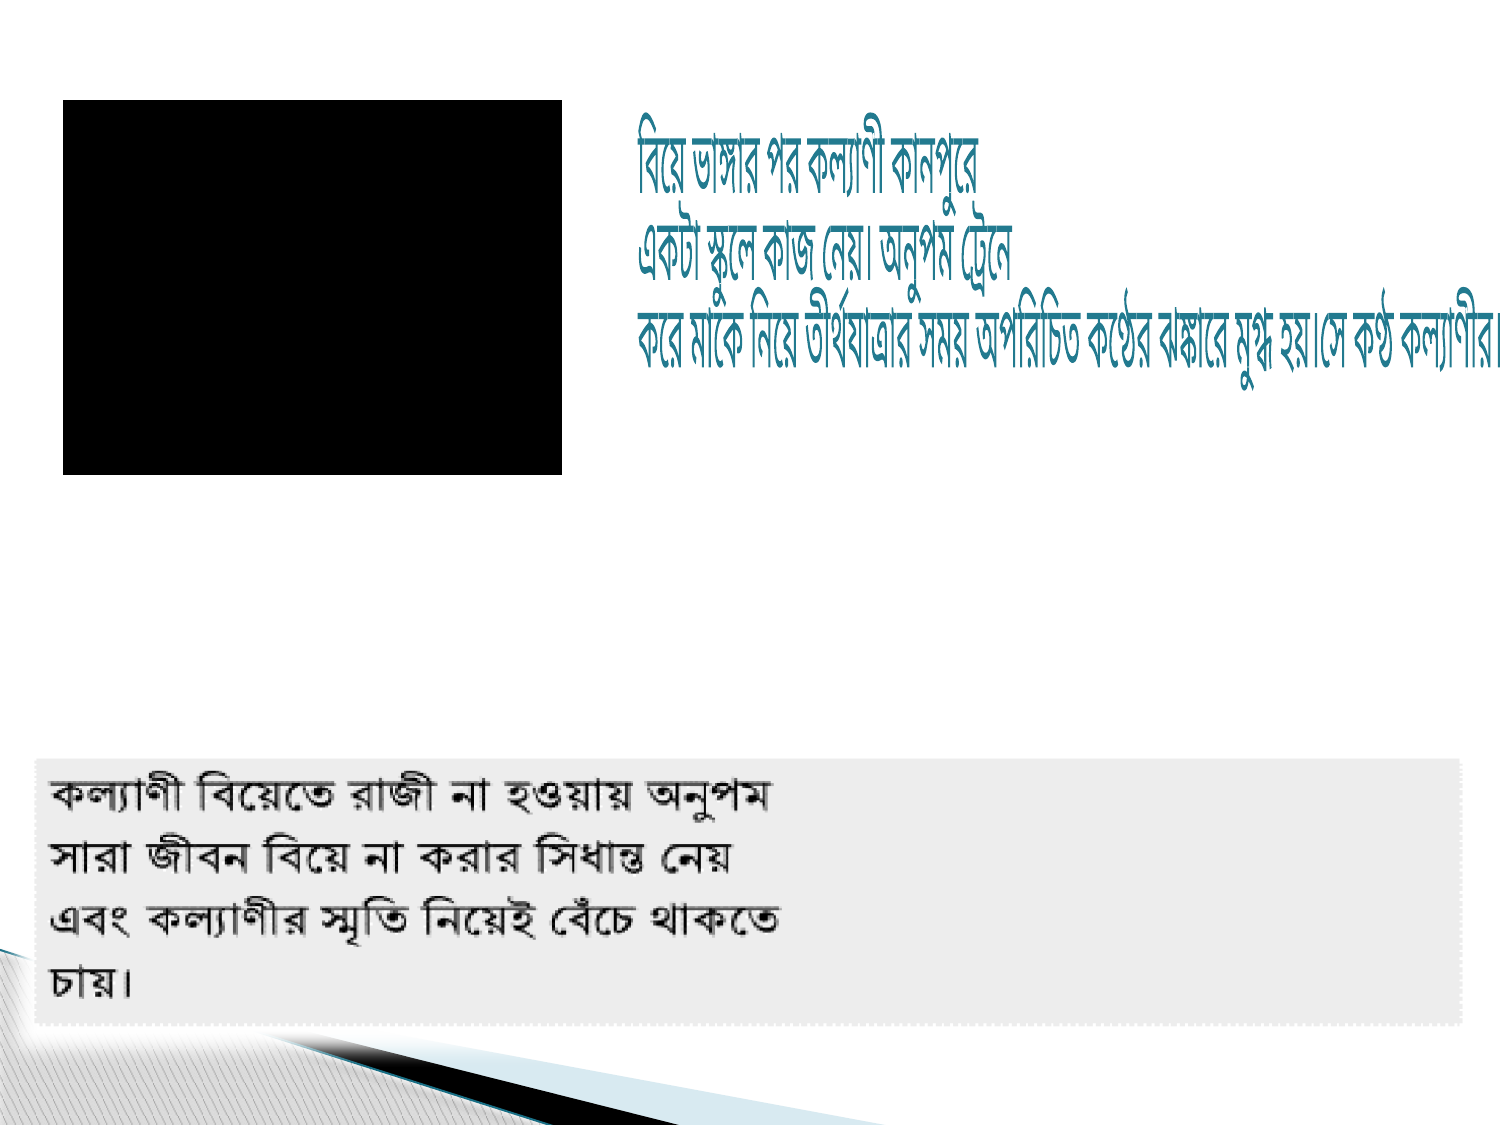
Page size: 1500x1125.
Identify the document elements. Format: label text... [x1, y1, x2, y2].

text_box বিয়ে ভাঙ্গার পর কল্যাণী কানপুরে একটা স্কুলে কাজ নেয়। অনুপম ট্রেনে করে মাকে নিয়ে তীর্থযাত্রার সময় অপরিচিত কণ্ঠের ঝঙ্কারে মুগ্ধ হয়।সে কণ্ঠ কল্যাণীর। [807, 112, 885, 198]
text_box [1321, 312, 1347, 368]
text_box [62, 99, 563, 476]
text_box বিয়ে ভাঙ্গার পর কল্যাণী কানপুরে একটা স্কুলে কাজ নেয়। অনুপম ট্রেনে করে মাকে নিয়ে তীর্থযাত্রার সময় অপরিচিত কণ্ঠের ঝঙ্কারে মুগ্ধ হয়।সে কণ্ঠ কল্যাণীর। [689, 307, 744, 368]
text_box বিয়ে ভাঙ্গার পর কল্যাণী কানপুরে একটা স্কুলে কাজ নেয়। অনুপম ট্রেনে করে মাকে নিয়ে তীর্থযাত্রার সময় অপরিচিত কণ্ঠের ঝঙ্কারে মুগ্ধ হয়।সে কণ্ঠ কল্যাণীর। [1400, 286, 1494, 372]
text_box বিয়ে ভাঙ্গার পর কল্যাণী কানপুরে একটা স্কুলে কাজ নেয়। অনুপম ট্রেনে করে মাকে নিয়ে তীর্থযাত্রার সময় অপরিচিত কণ্ঠের ঝঙ্কারে মুগ্ধ হয়।সে কণ্ঠ কল্যাণীর। [804, 286, 912, 368]
text_box বিয়ে ভাঙ্গার পর কল্যাণী কানপুরে একটা স্কুলে কাজ নেয়। অনুপম ট্রেনে করে মাকে নিয়ে তীর্থযাত্রার সময় অপরিচিত কণ্ঠের ঝঙ্কারে মুগ্ধ হয়।সে কণ্ঠ কল্যাণীর। [1158, 307, 1229, 368]
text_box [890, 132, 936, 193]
text_box বিয়ে ভাঙ্গার পর কল্যাণী কানপুরে একটা স্কুলে কাজ নেয়। অনুপম ট্রেনে করে মাকে নিয়ে তীর্থযাত্রার সময় অপরিচিত কণ্ঠের ঝঙ্কারে মুগ্ধ হয়।সে কণ্ঠ কল্যাণীর। [692, 132, 760, 194]
text_box বিয়ে ভাঙ্গার পর কল্যাণী কানপুরে একটা স্কুলে কাজ নেয়। অনুপম ট্রেনে করে মাকে নিয়ে তীর্থযাত্রার সময় অপরিচিত কণ্ঠের ঝঙ্কারে মুগ্ধ হয়।সে কণ্ঠ কল্যাণীর। [762, 220, 816, 281]
picture [0, 724, 1500, 1067]
